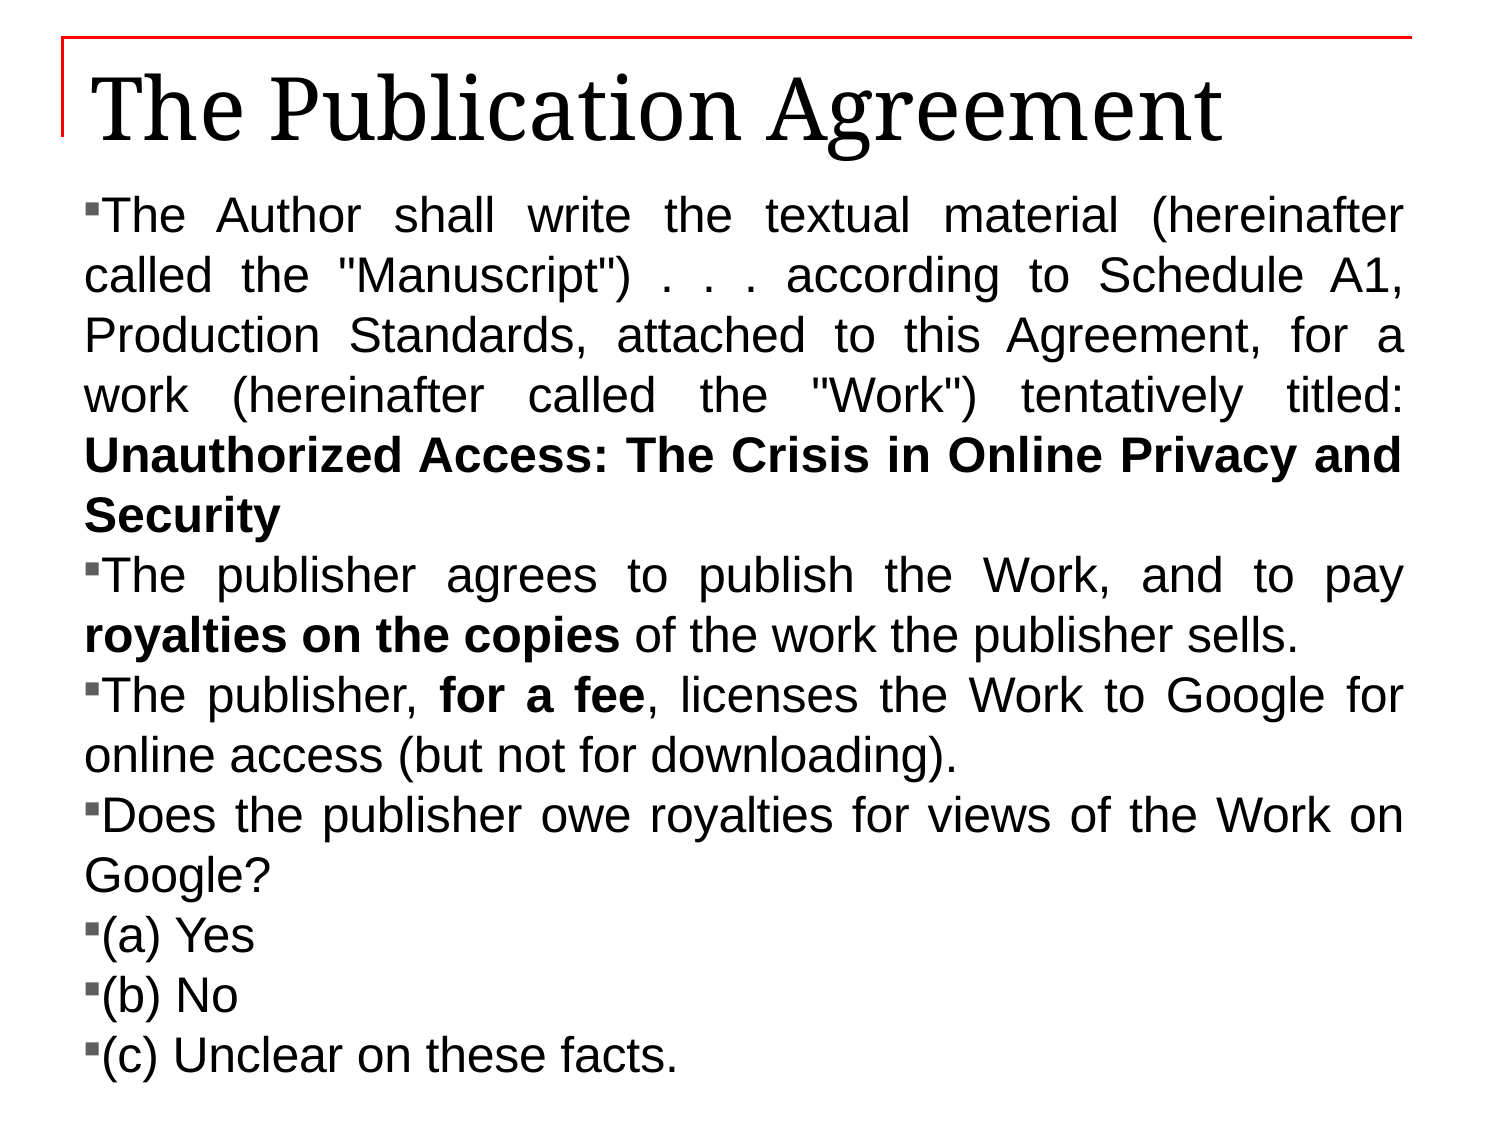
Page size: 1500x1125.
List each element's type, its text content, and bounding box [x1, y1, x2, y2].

list The Author shall write the textual material (hereinafter called the "Manuscript") . . . according to Schedule A1, Production Standards, attached to this Agreement, for a work (hereinafter called the "Work") tentatively titled: Unauthorized Access: The Crisis in Online Privacy and Security The publisher agrees to publish the Work, and to pay royalties on the copies of the work the publisher sells. The publisher, for a fee, licenses the Work to Google for online access (but not for downloading). Does the publisher owe royalties for views of the Work on Google? (a) Yes (b) No (c) Unclear on these facts. [68, 174, 1419, 1080]
title The Publication Agreement [75, 45, 1425, 233]
